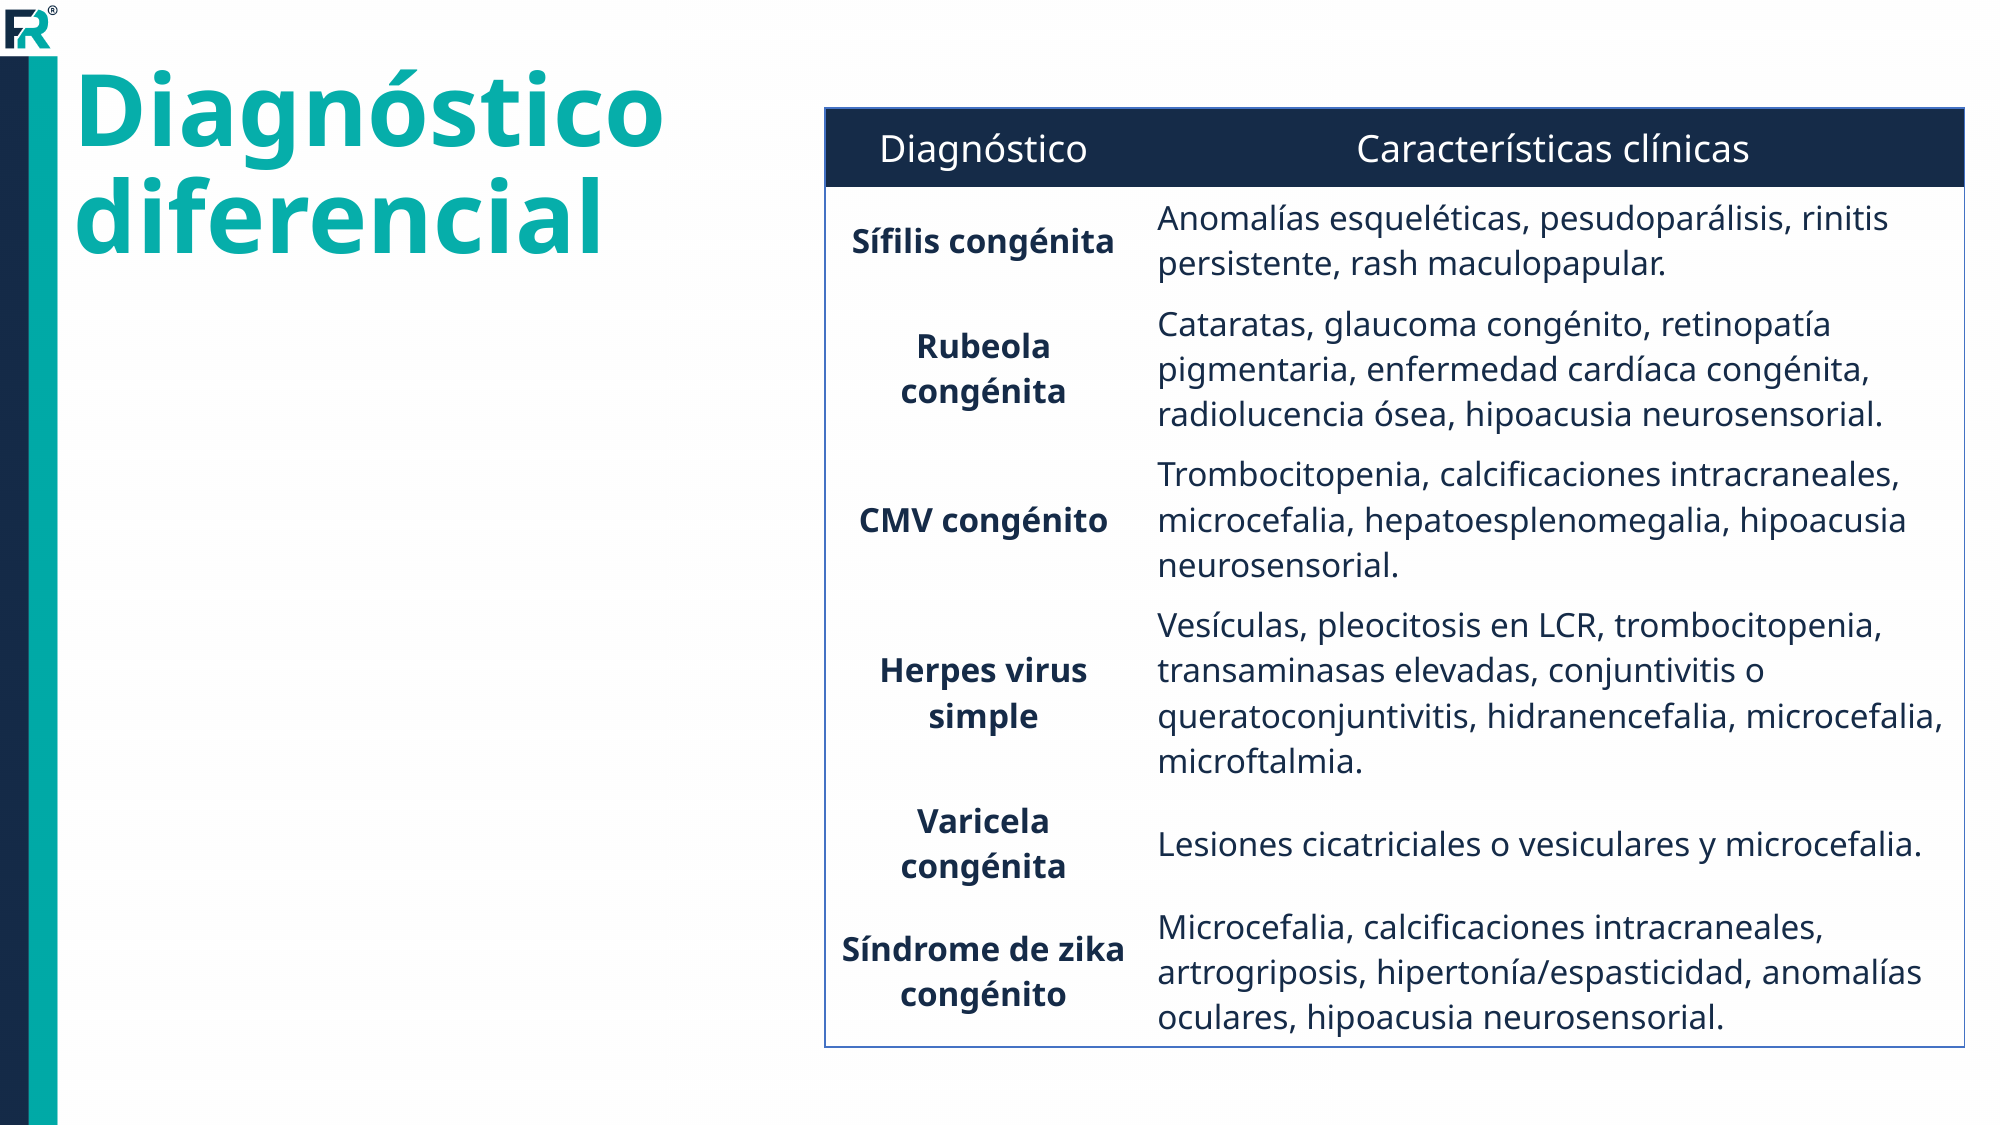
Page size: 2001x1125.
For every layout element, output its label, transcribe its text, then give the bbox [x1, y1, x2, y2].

table_cell Rubeola congénita [826, 293, 1143, 444]
table_cell Lesiones cicatriciales o vesiculares y microcefalia. [1143, 791, 1964, 896]
table_header Diagnóstico [826, 109, 1143, 187]
table_cell Síndrome de zika congénito [826, 896, 1143, 1046]
picture [0, 0, 2001, 1125]
table_header Características clínicas [1143, 109, 1964, 187]
table_cell Trombocitopenia, calcificaciones intracraneales, microcefalia, hepatoesplenomegalia, hipoacusia neurosensorial. [1143, 444, 1964, 595]
table_cell Herpes virus simple [826, 595, 1143, 791]
table_cell Anomalías esqueléticas, pesudoparálisis, rinitis persistente, rash maculopapular. [1143, 187, 1964, 293]
table_cell Cataratas, glaucoma congénito, retinopatía pigmentaria, enfermedad cardíaca congénita, radiolucencia ósea, hipoacusia neurosensorial. [1143, 293, 1964, 444]
table_cell Microcefalia, calcificaciones intracraneales, artrogriposis, hipertonía/espasticidad, anomalías oculares, hipoacusia neurosensorial. [1143, 896, 1964, 1046]
table_cell CMV congénito [826, 444, 1143, 595]
table_cell Vesículas, pleocitosis en LCR, trombocitopenia, transaminasas elevadas, conjuntivitis o queratoconjuntivitis, hidranencefalia, microcefalia, microftalmia. [1143, 595, 1964, 791]
table_cell Sífilis congénita [826, 187, 1143, 293]
table_cell Varicela congénita [826, 791, 1143, 896]
title Diagnóstico diferencial [58, 24, 825, 311]
